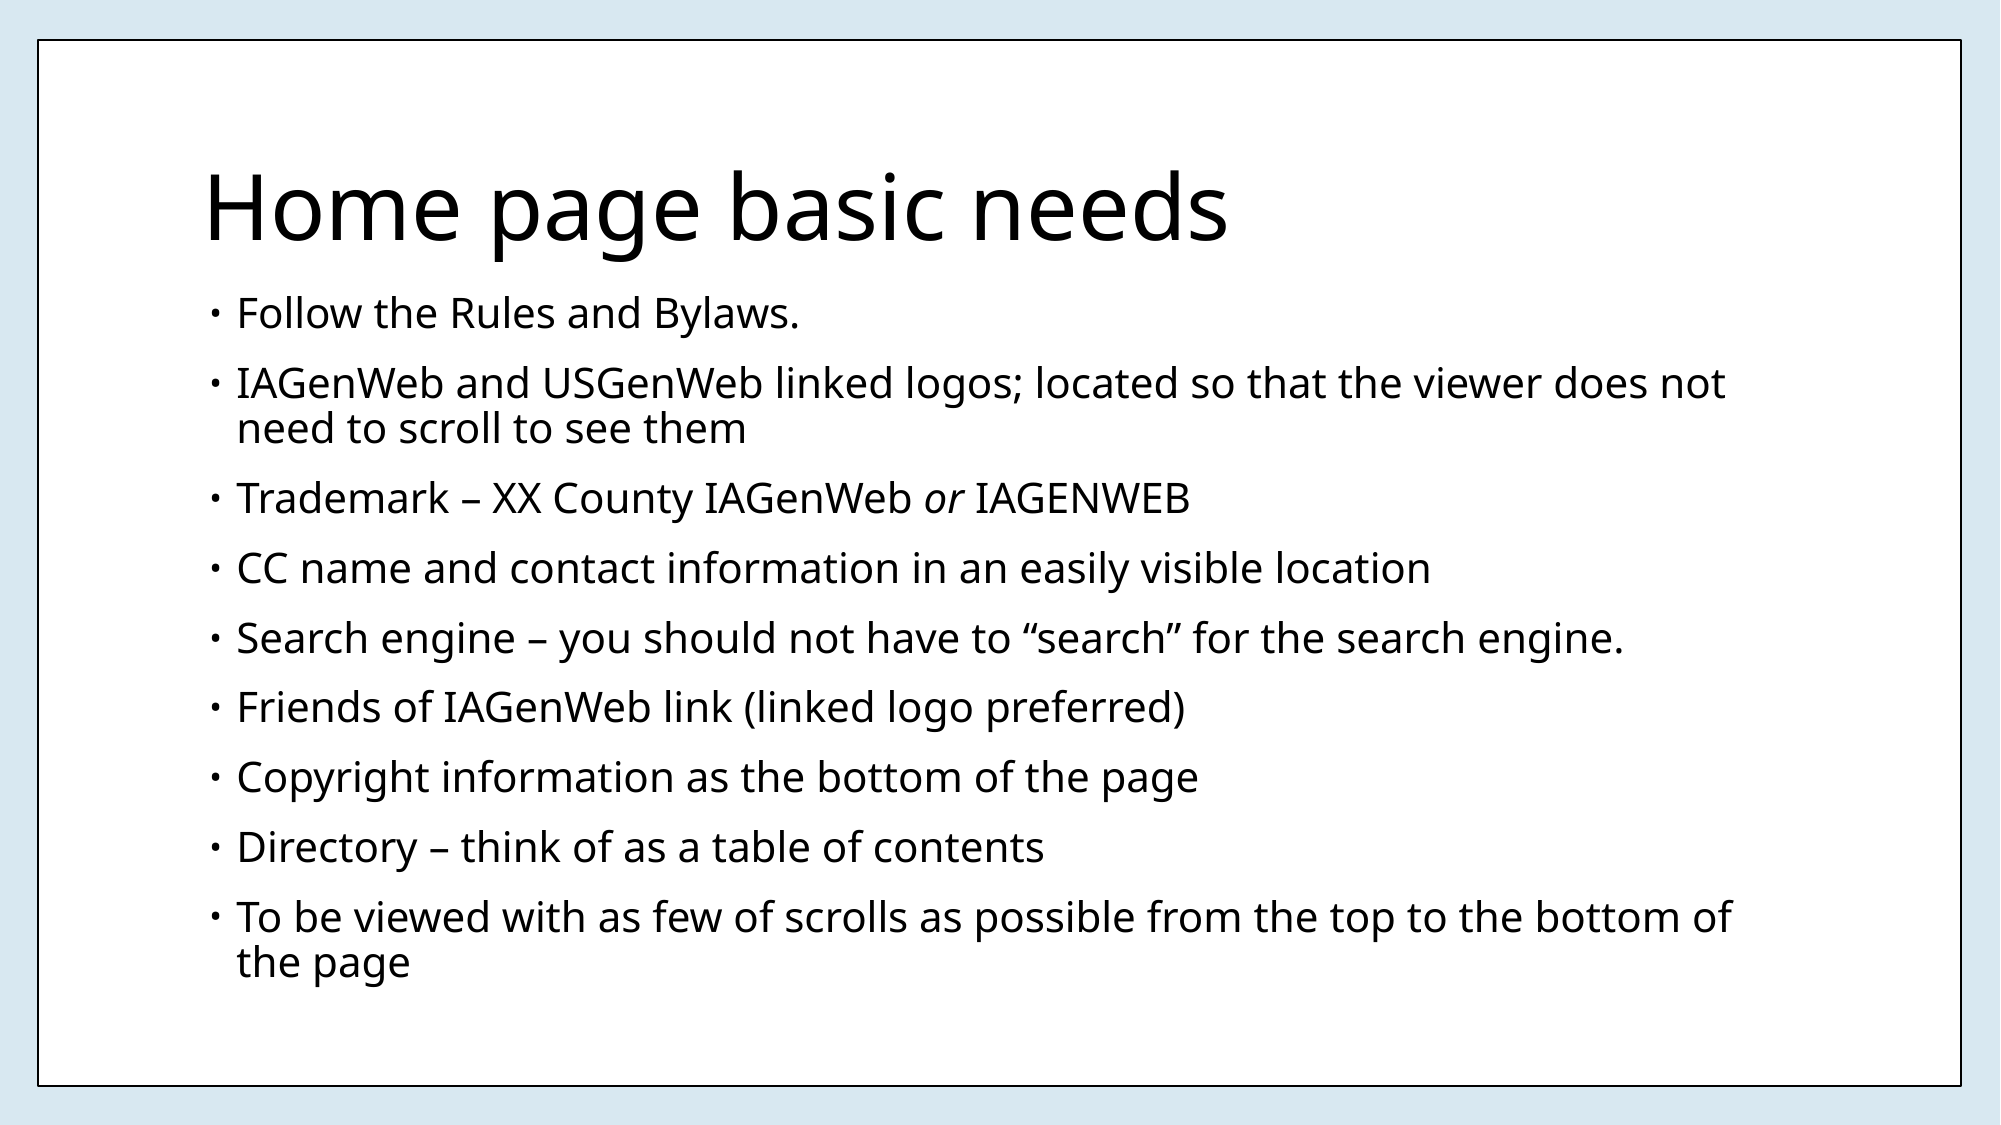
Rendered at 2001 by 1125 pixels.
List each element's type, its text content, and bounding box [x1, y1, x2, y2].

title Home page basic needs [187, 99, 1808, 285]
list Follow the Rules and Bylaws. IAGenWeb and USGenWeb linked logos; located so that the viewer does not need to scroll to see them Trademark – XX County IAGenWeb or IAGENWEB CC name and contact information in an easily visible location Search engine – you should not have to “search” for the search engine. Friends of IAGenWeb link (linked logo preferred) Copyright information as the bottom of the page Directory – think of as a table of contents To be viewed with as few of scrolls as possible from the top to the bottom of the page [187, 285, 1808, 1000]
